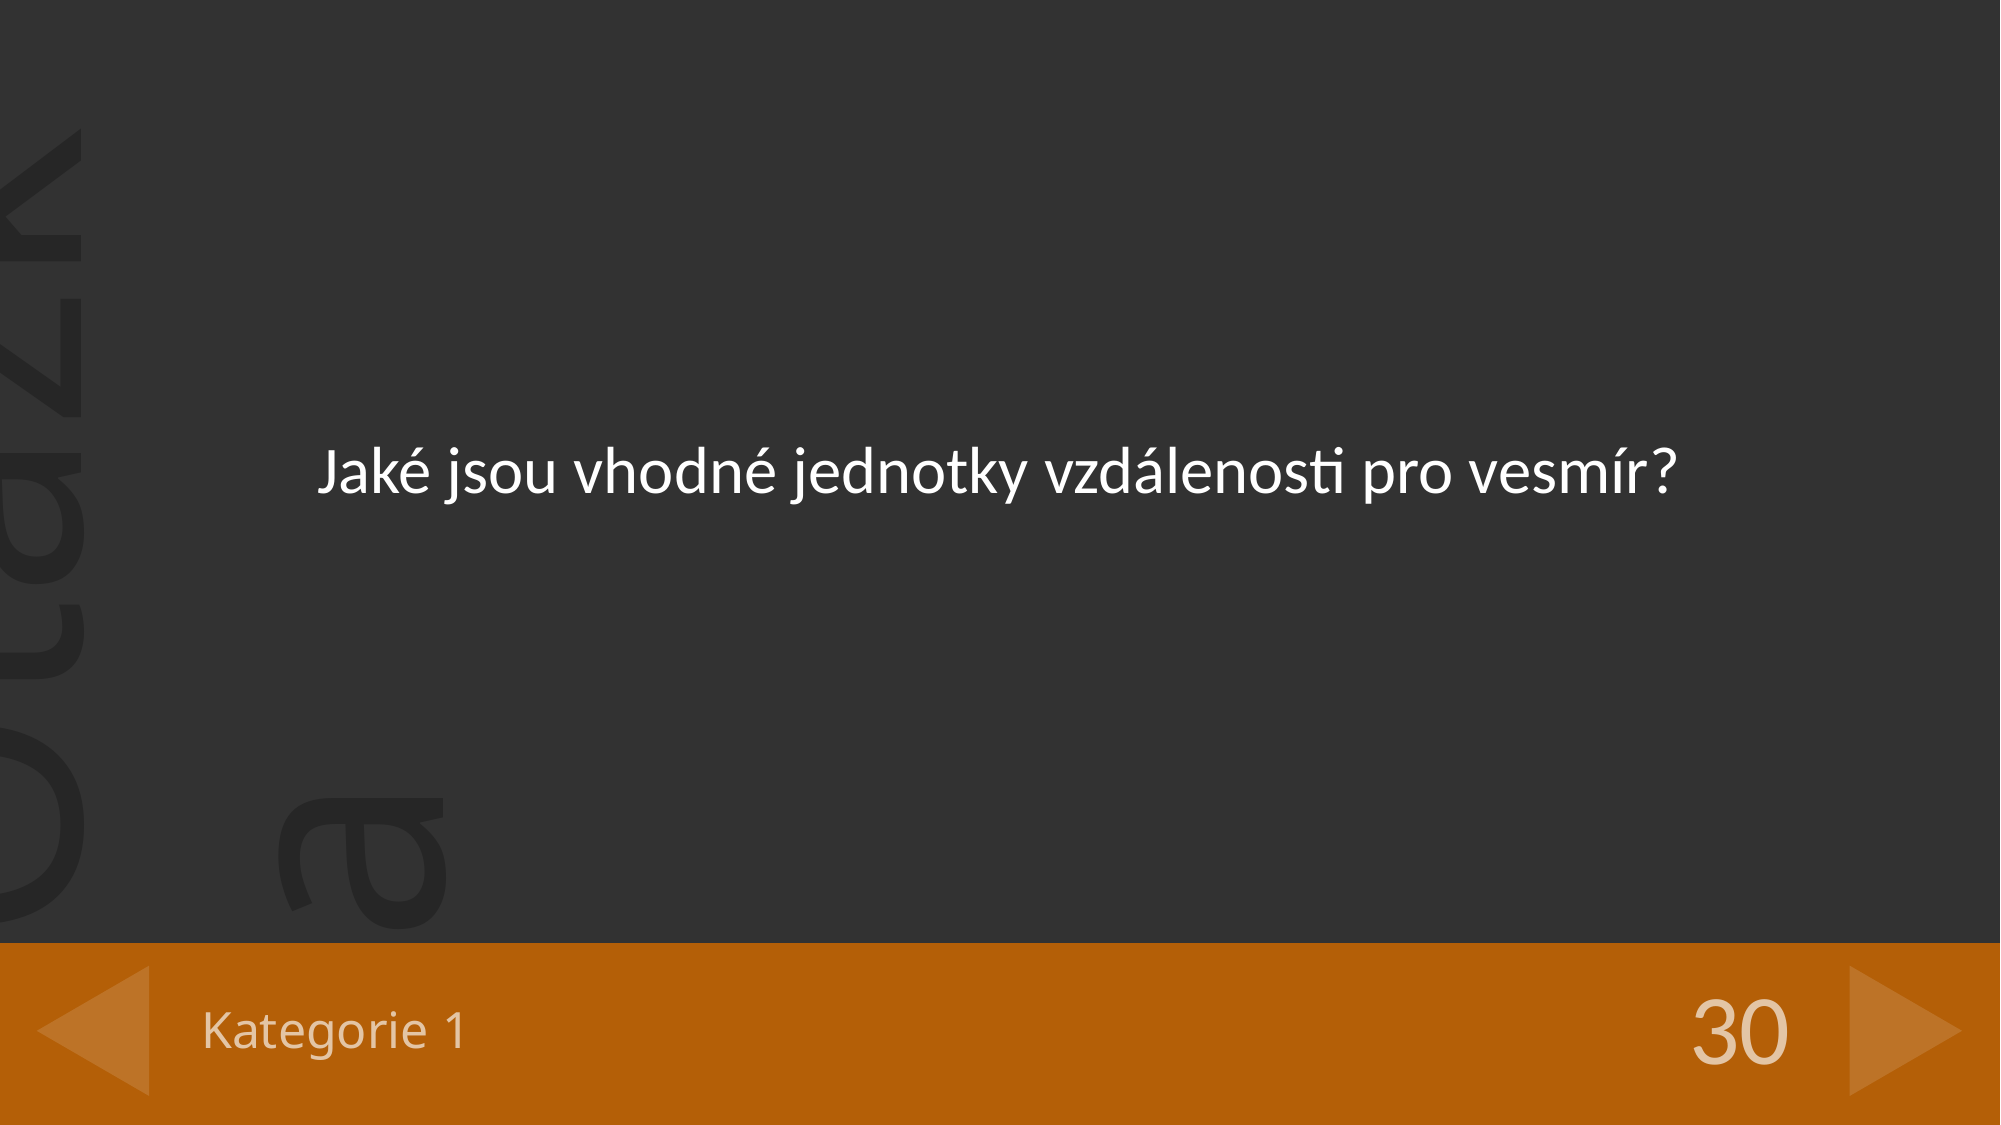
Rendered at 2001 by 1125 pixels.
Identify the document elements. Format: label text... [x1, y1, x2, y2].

list Jaké jsou vhodné jednotky vzdálenosti pro vesmír? [302, 307, 1760, 636]
title Kategorie 1 [185, 967, 1494, 1097]
list 30 [1494, 967, 1806, 1097]
